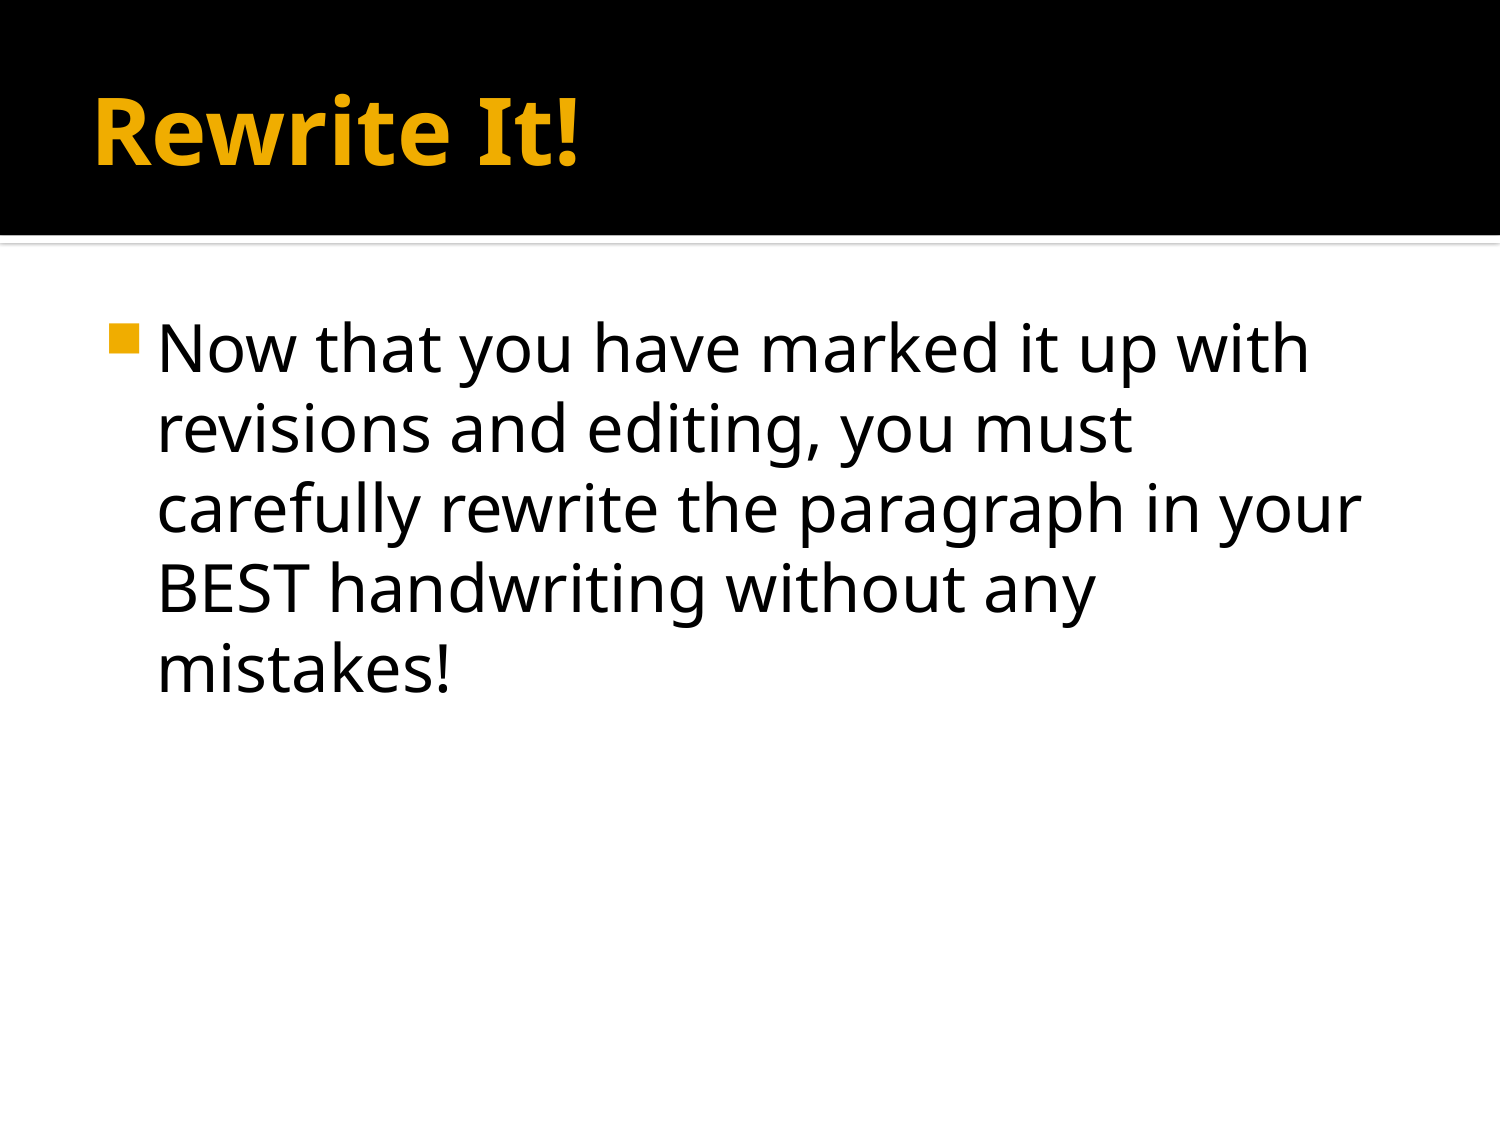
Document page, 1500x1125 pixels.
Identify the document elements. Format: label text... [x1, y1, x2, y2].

list Now that you have marked it up with revisions and editing, you must carefully rewrite the paragraph in your BEST handwriting without any mistakes! [75, 291, 1425, 1050]
title Rewrite It! [75, 25, 1425, 231]
